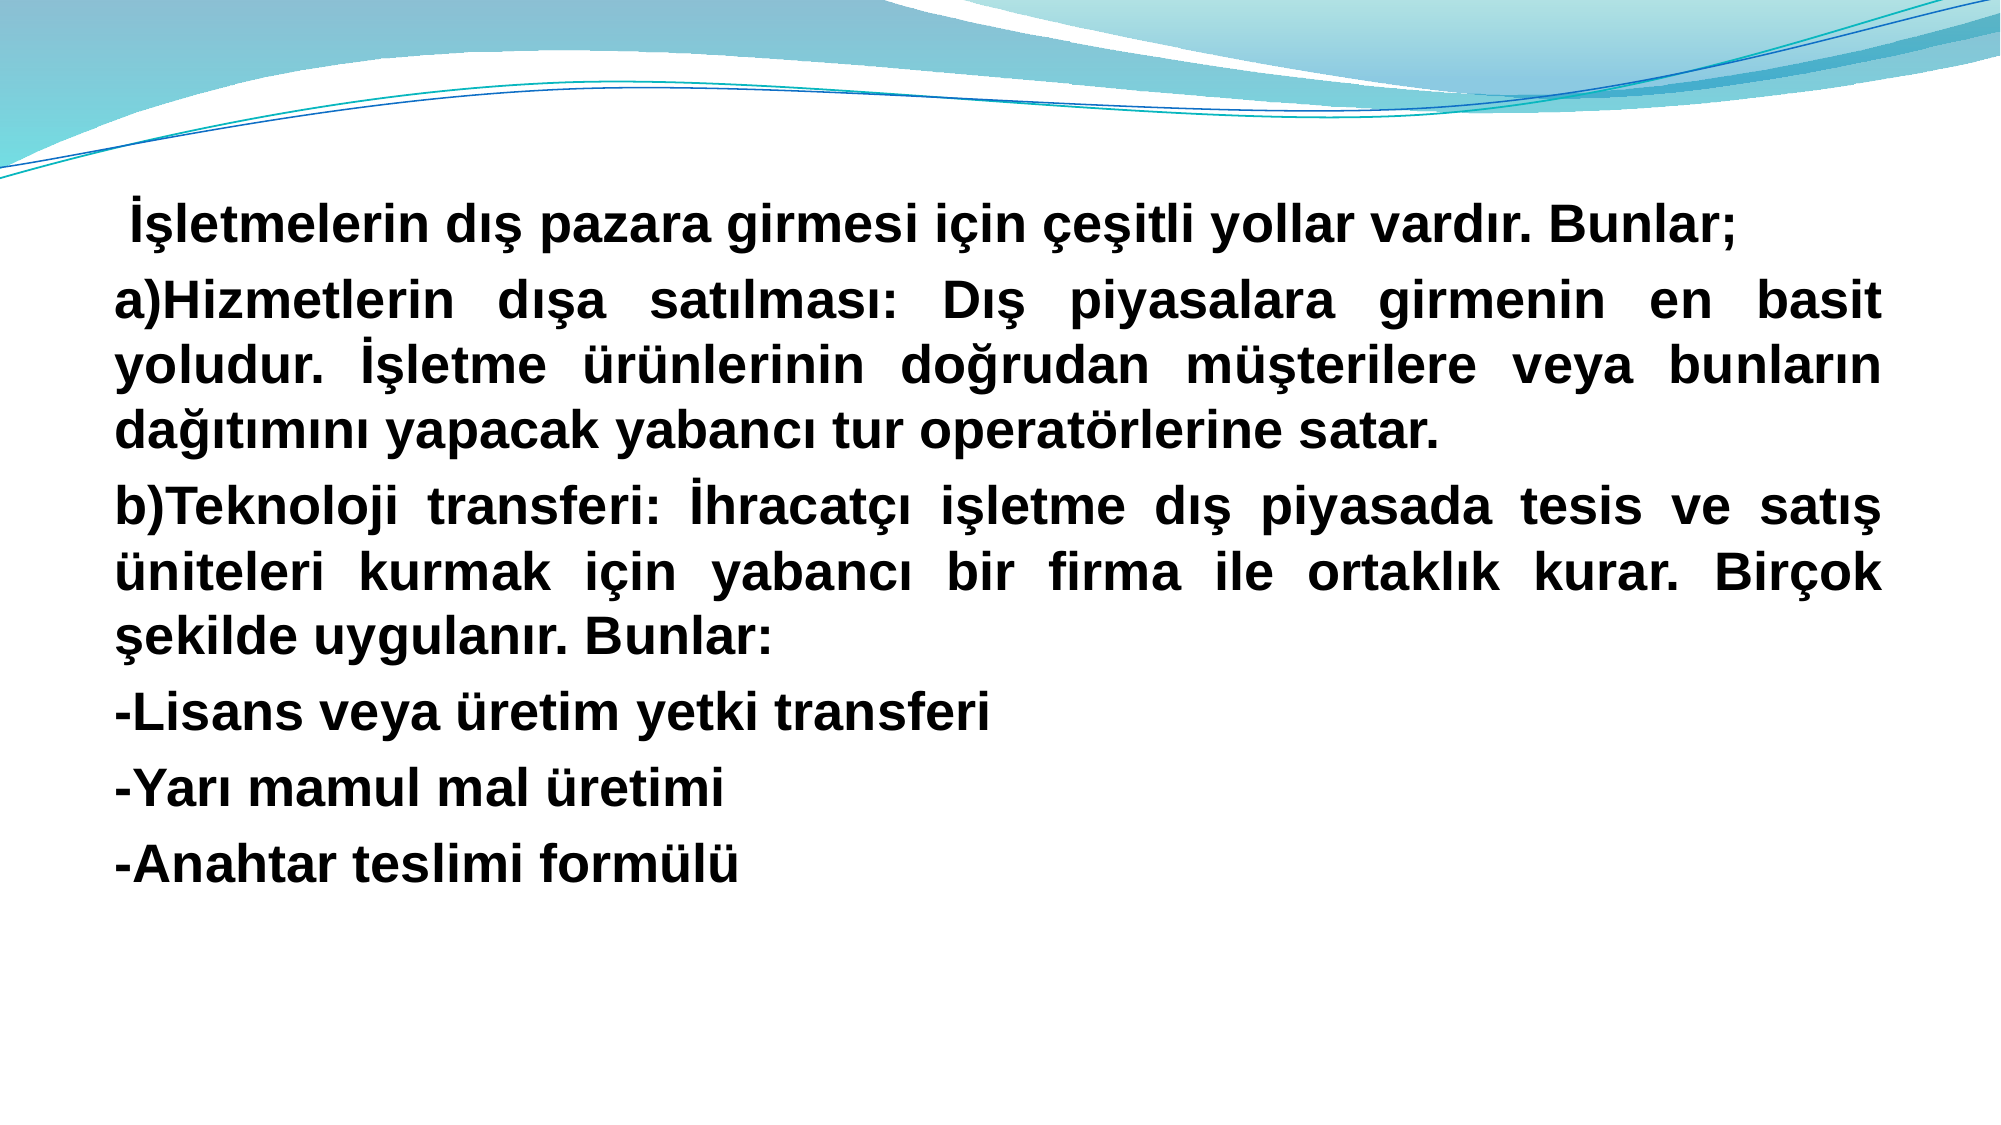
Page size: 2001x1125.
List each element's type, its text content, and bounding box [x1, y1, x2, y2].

list İşletmelerin dış pazara girmesi için çeşitli yollar vardır. Bunlar; a)Hizmetlerin dışa satılması: Dış piyasalara girmenin en basit yoludur. İşletme ürünlerinin doğrudan müşterilere veya bunların dağıtımını yapacak yabancı tur operatörlerine satar. b)Teknoloji transferi: İhracatçı işletme dış piyasada tesis ve satış üniteleri kurmak için yabancı bir firma ile ortaklık kurar. Birçok şekilde uygulanır. Bunlar: -Lisans veya üretim yetki transferi -Yarı mamul mal üretimi -Anahtar teslimi formülü [99, 181, 1900, 1038]
